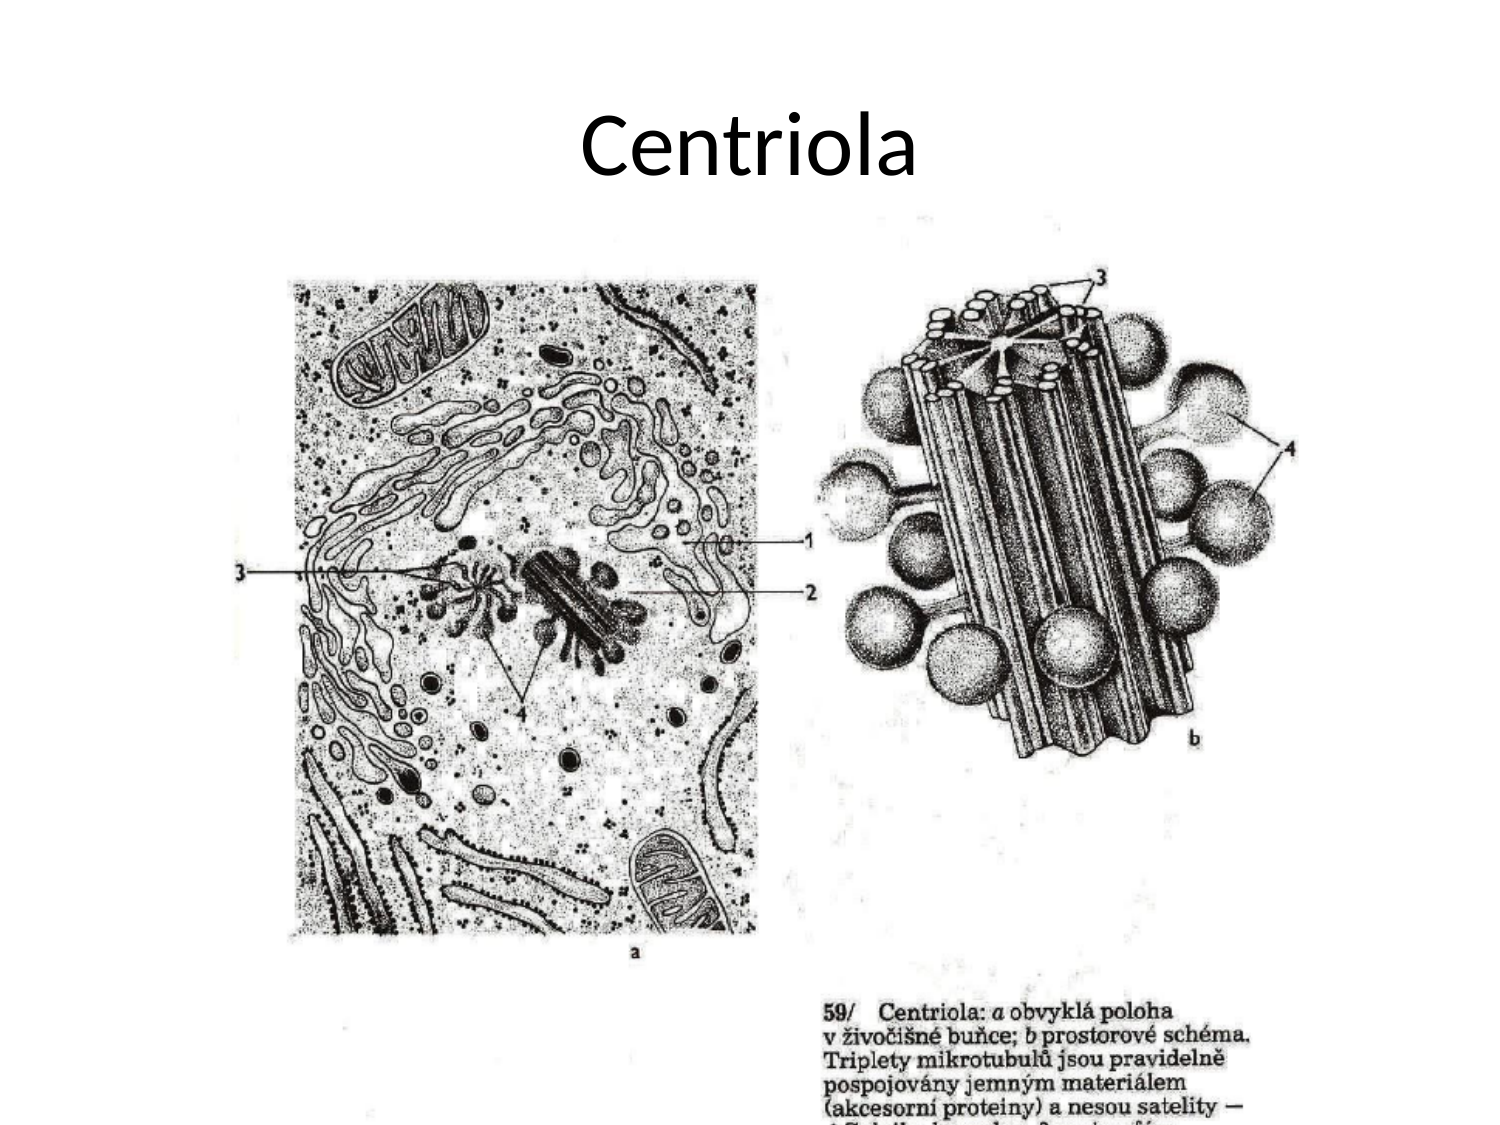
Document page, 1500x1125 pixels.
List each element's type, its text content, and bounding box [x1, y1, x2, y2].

title Centriola [75, 45, 1425, 233]
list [210, 184, 1353, 1125]
